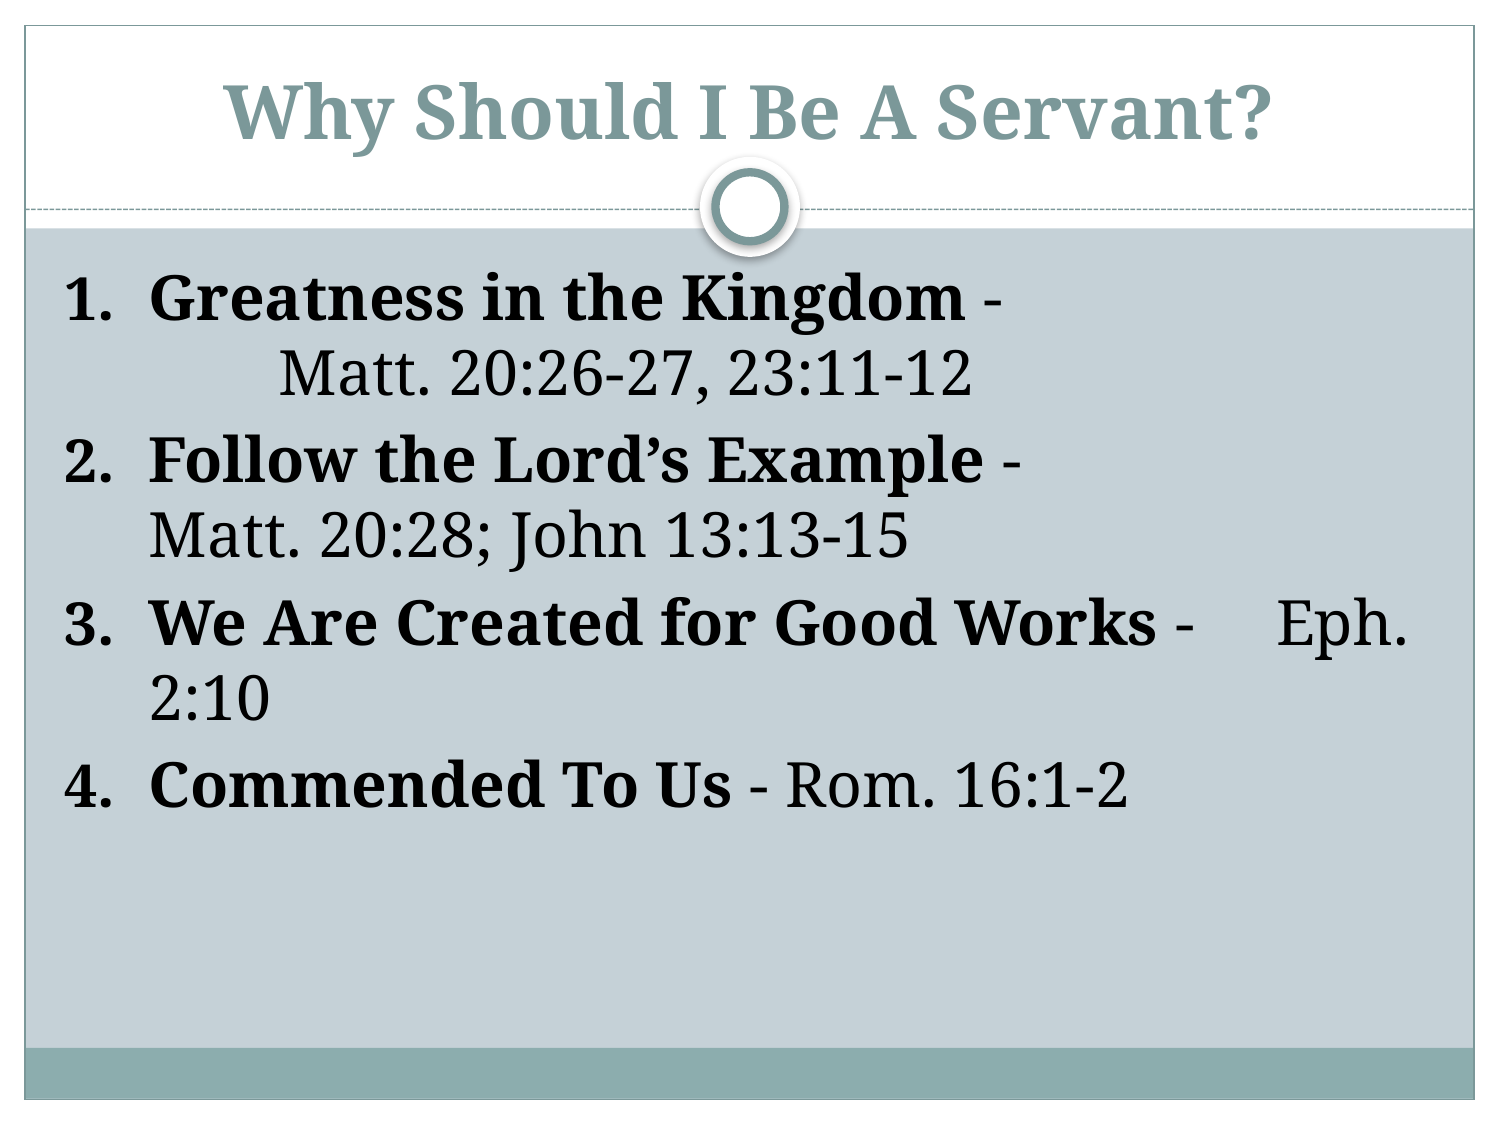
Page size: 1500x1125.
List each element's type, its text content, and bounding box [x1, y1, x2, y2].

list Greatness in the Kingdom - Matt. 20:26-27, 23:11-12 Follow the Lord’s Example - Matt. 20:28; John 13:13-15 We Are Created for Good Works - Eph. 2:10 Commended To Us - Rom. 16:1-2 [49, 250, 1445, 1001]
title Why Should I Be A Servant? [49, 37, 1450, 162]
